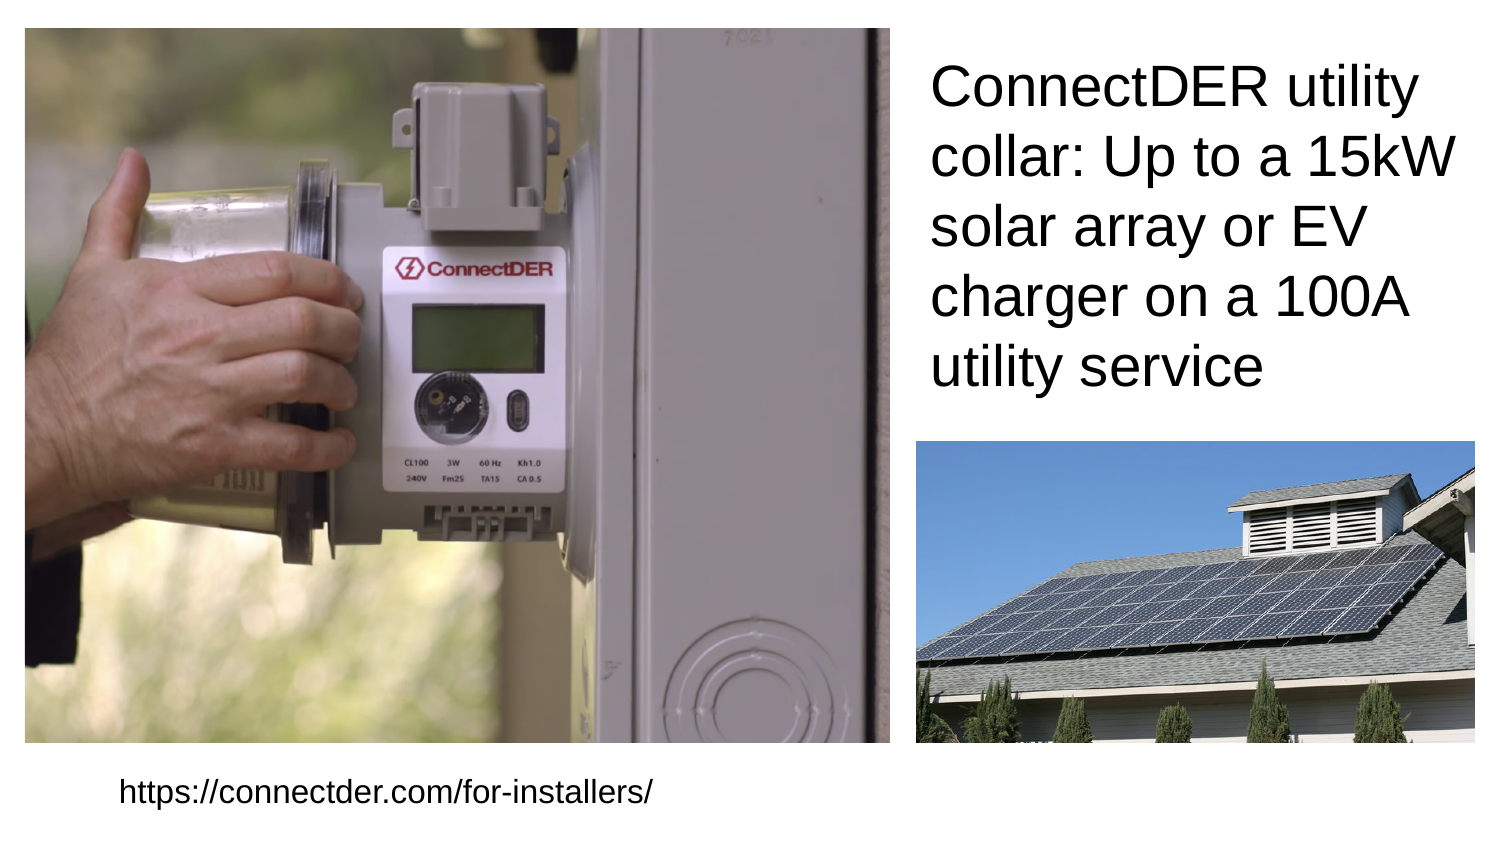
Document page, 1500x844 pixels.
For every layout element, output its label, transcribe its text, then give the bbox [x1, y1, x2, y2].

text_box https://connectder.com/for-installers/ [104, 763, 855, 818]
text_box ConnectDER utility collar: Up to a 15kW solar array or EV charger on a 100A utility service [916, 40, 1475, 406]
picture [24, 24, 891, 743]
picture [915, 440, 1476, 743]
